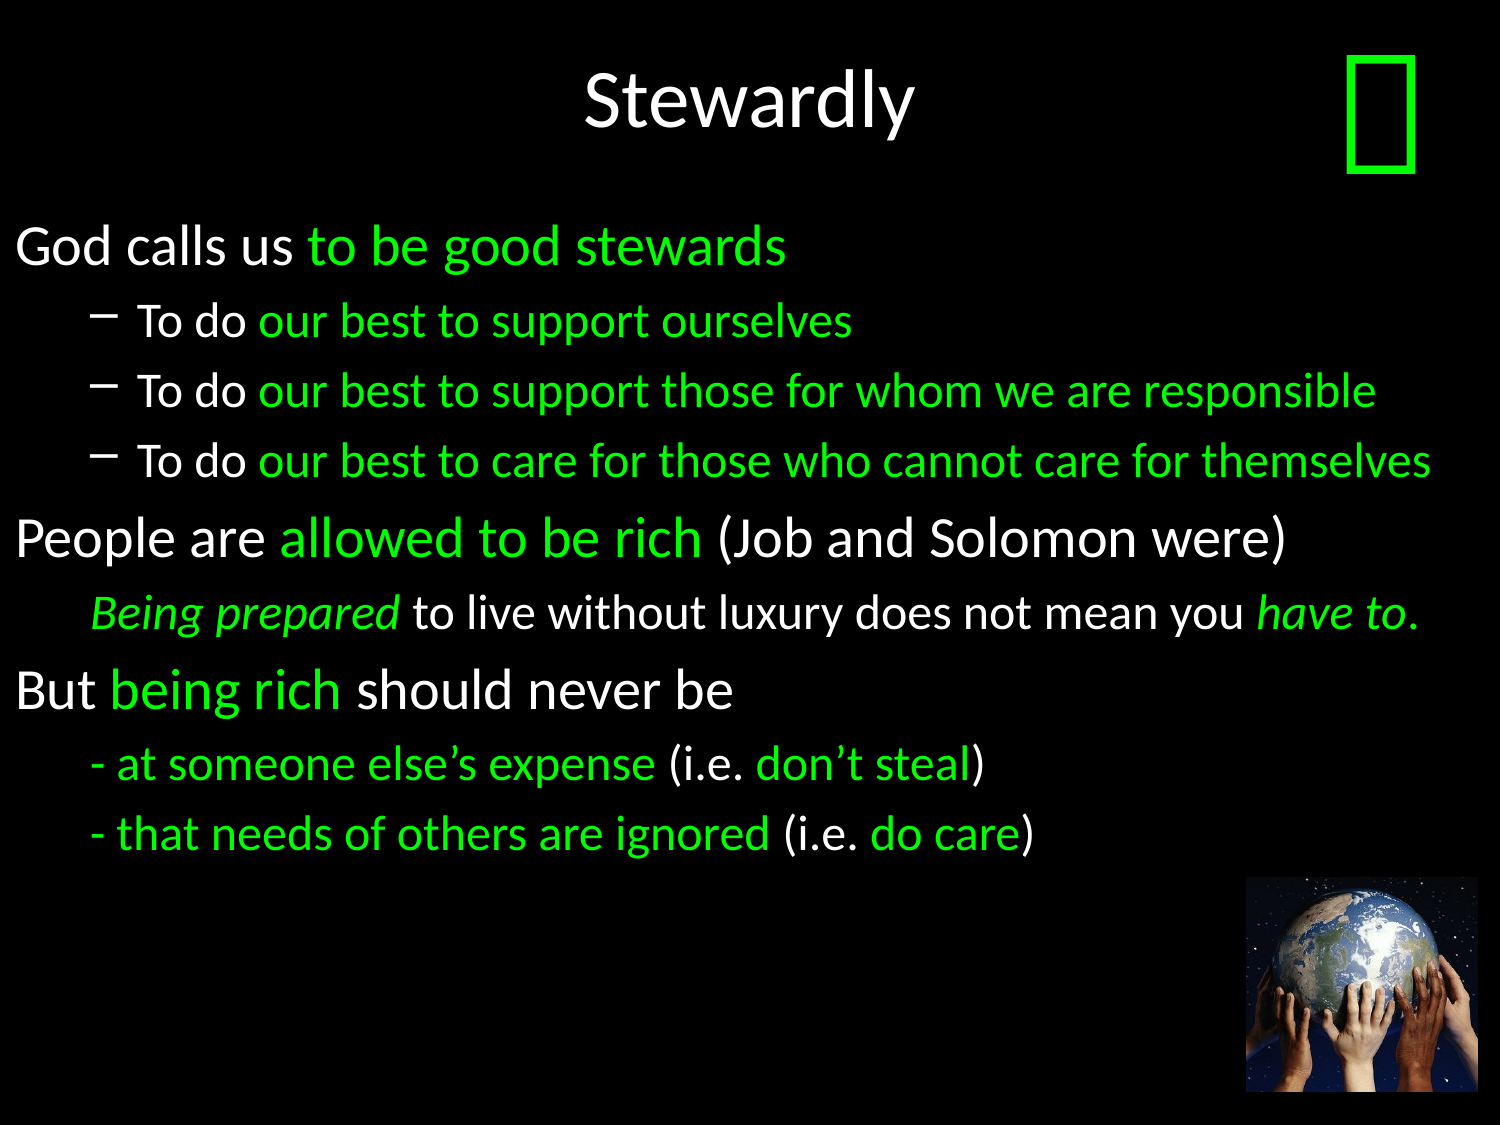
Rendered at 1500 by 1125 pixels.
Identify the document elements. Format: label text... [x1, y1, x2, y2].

title Stewardly [0, 0, 1262, 188]
picture [1246, 877, 1478, 1092]
list God calls us to be good stewards To do our best to support ourselves To do our best to support those for whom we are responsible To do our best to care for those who cannot care for themselves People are allowed to be rich (Job and Solomon were) Being prepared to live without luxury does not mean you have to. But being rich should never be - at someone else’s expense (i.e. don’t steal) - that needs of others are ignored (i.e. do care) [0, 200, 1500, 1125]
text_box  [1262, 0, 1500, 215]
